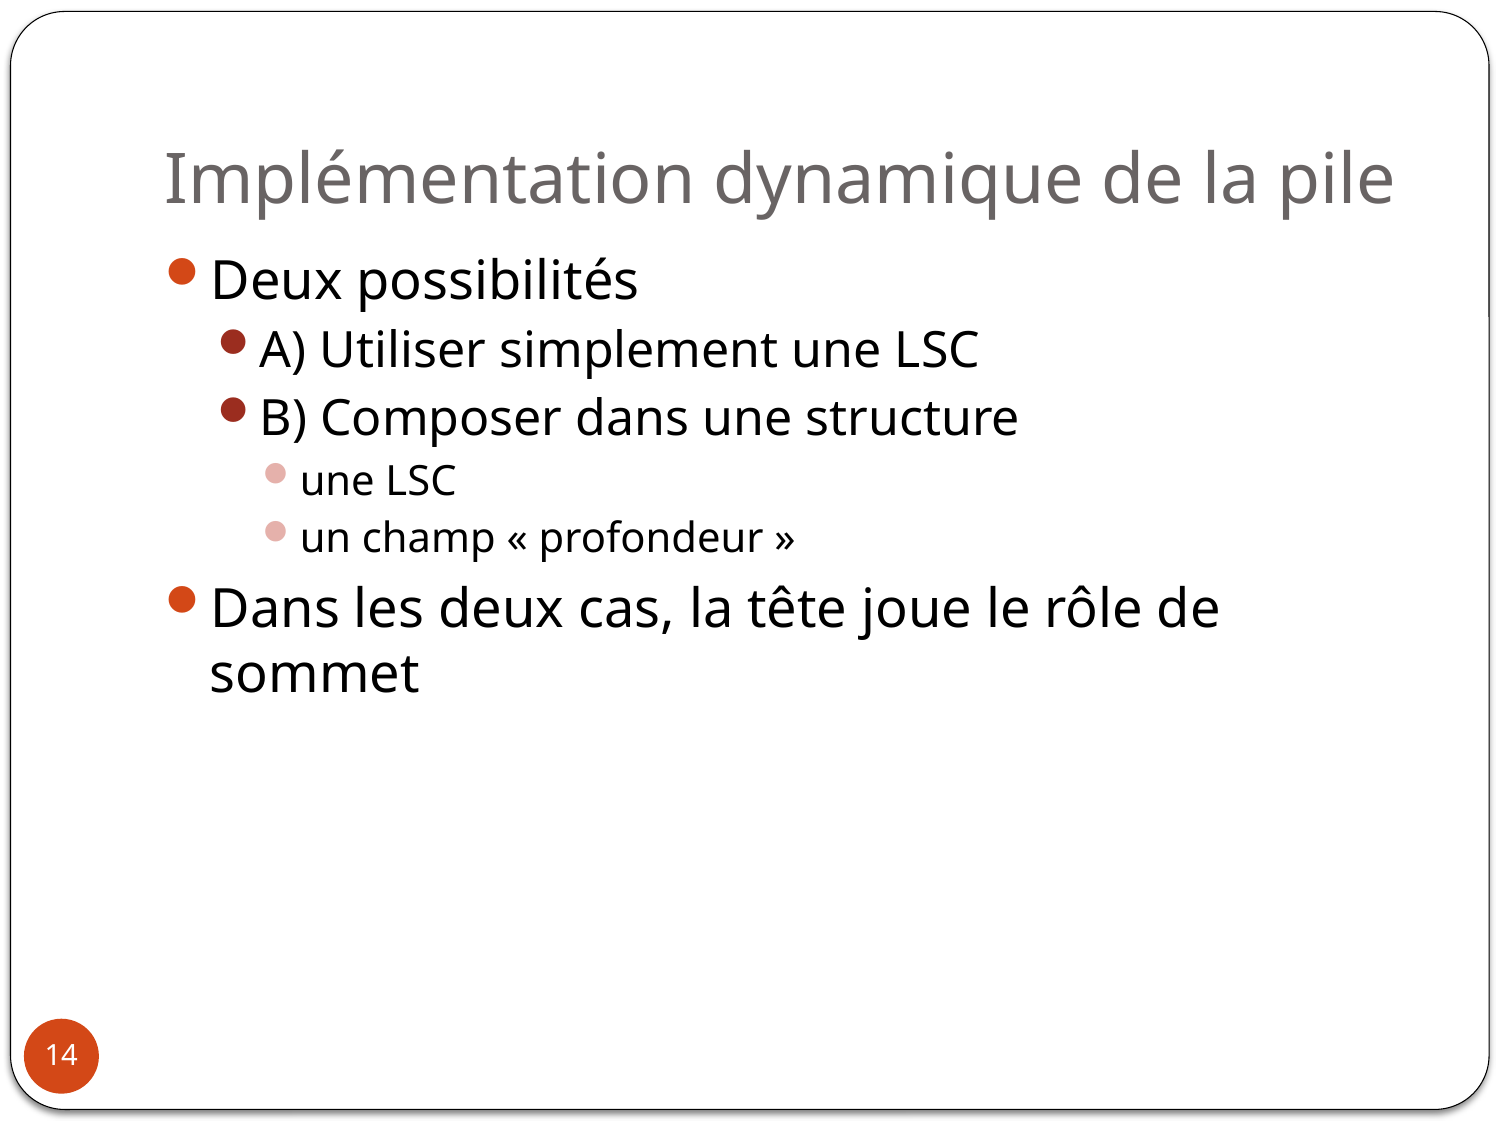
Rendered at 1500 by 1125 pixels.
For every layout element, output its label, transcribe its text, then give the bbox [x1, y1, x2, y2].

title Implémentation dynamique de la pile [150, 45, 1425, 233]
slide_number 14 [23, 1018, 99, 1094]
list Deux possibilités A) Utiliser simplement une LSC B) Composer dans une structure une LSC un champ « profondeur » Dans les deux cas, la tête joue le rôle de sommet [150, 237, 1425, 988]
